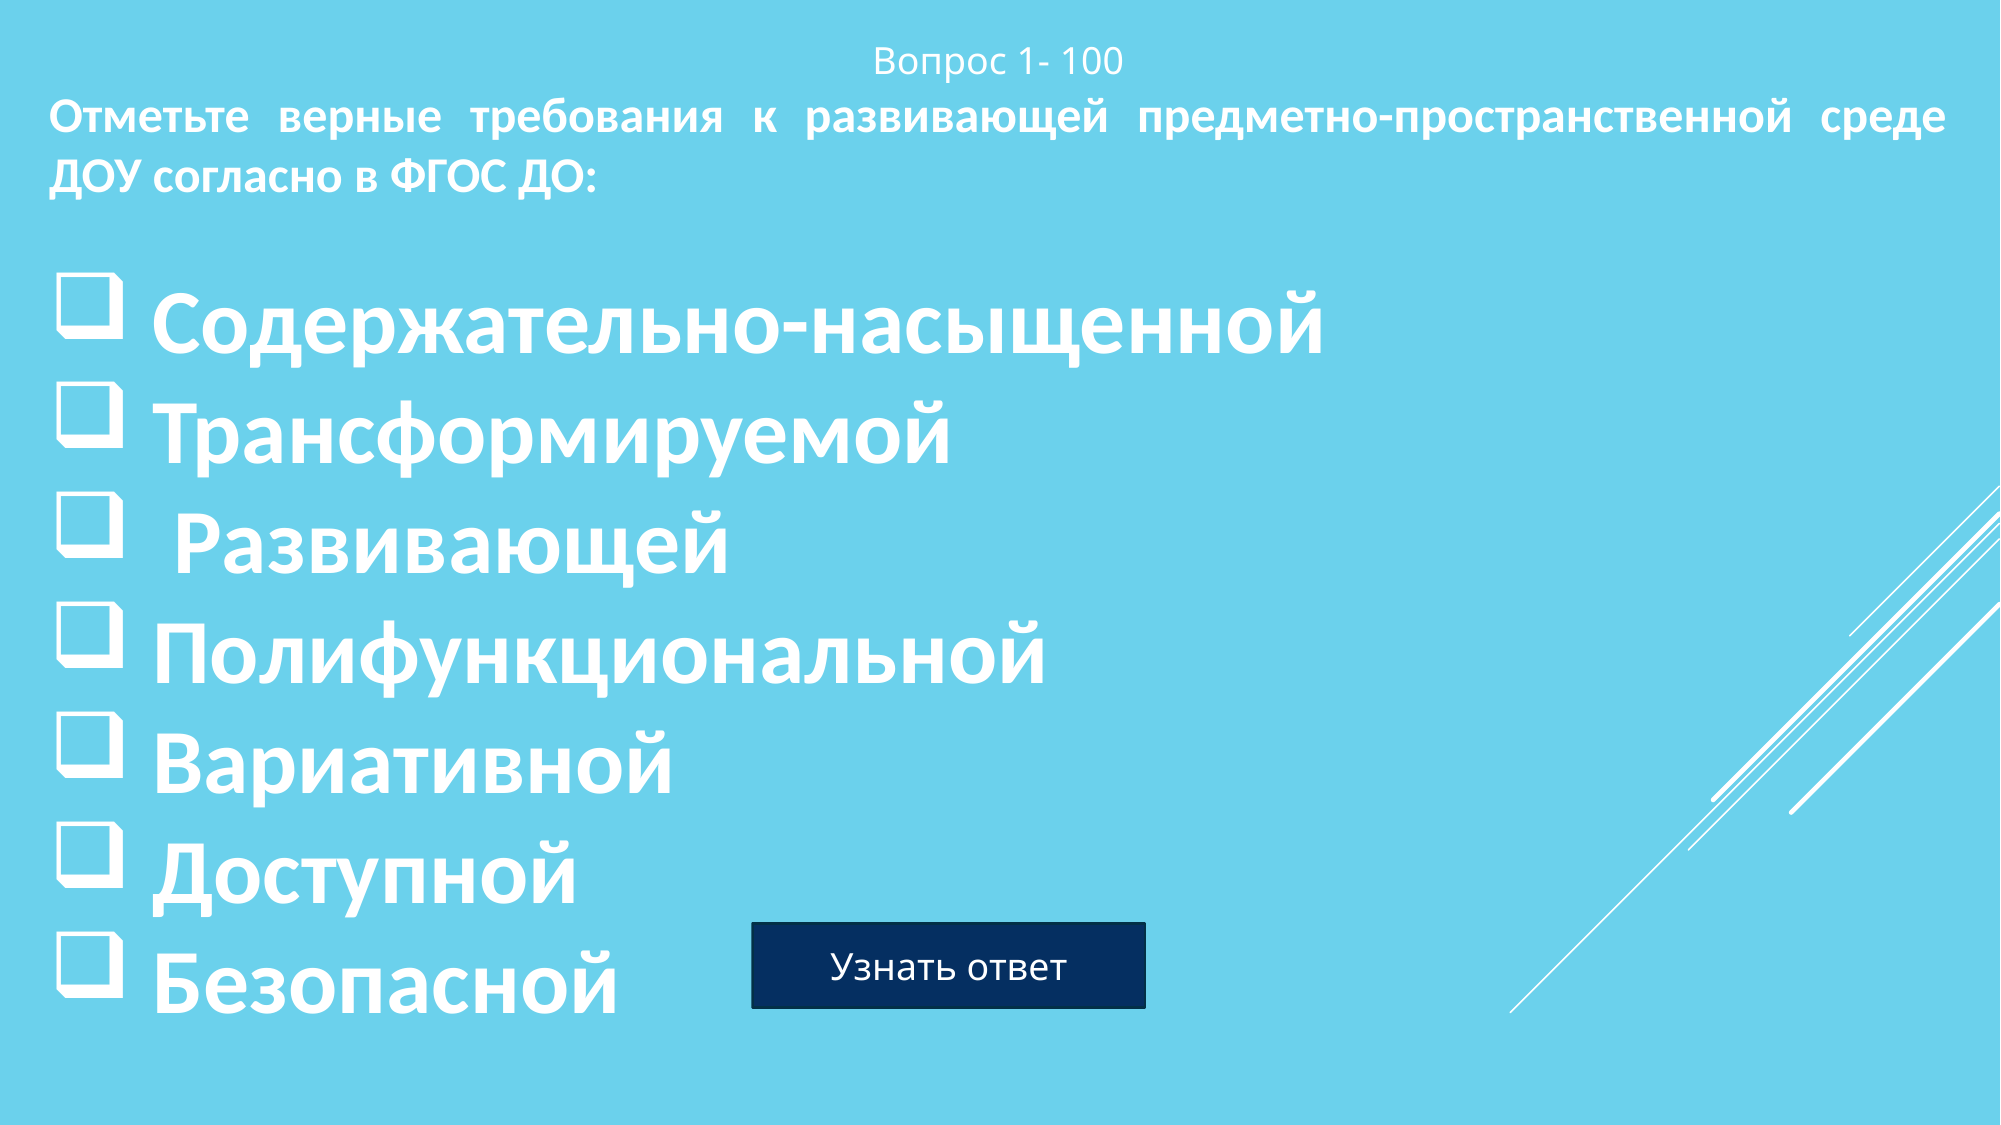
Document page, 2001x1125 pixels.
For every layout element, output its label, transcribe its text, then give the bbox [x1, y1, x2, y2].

text_box Вопрос 1- 100 Отметьте верные требования к развивающей предметно-пространственной среде ДОУ согласно в ФГОС ДО: Содержательно-насыщенной Трансформируемой Развивающей Полифункциональной Вариативной Доступной Безопасной [34, 29, 1963, 1125]
